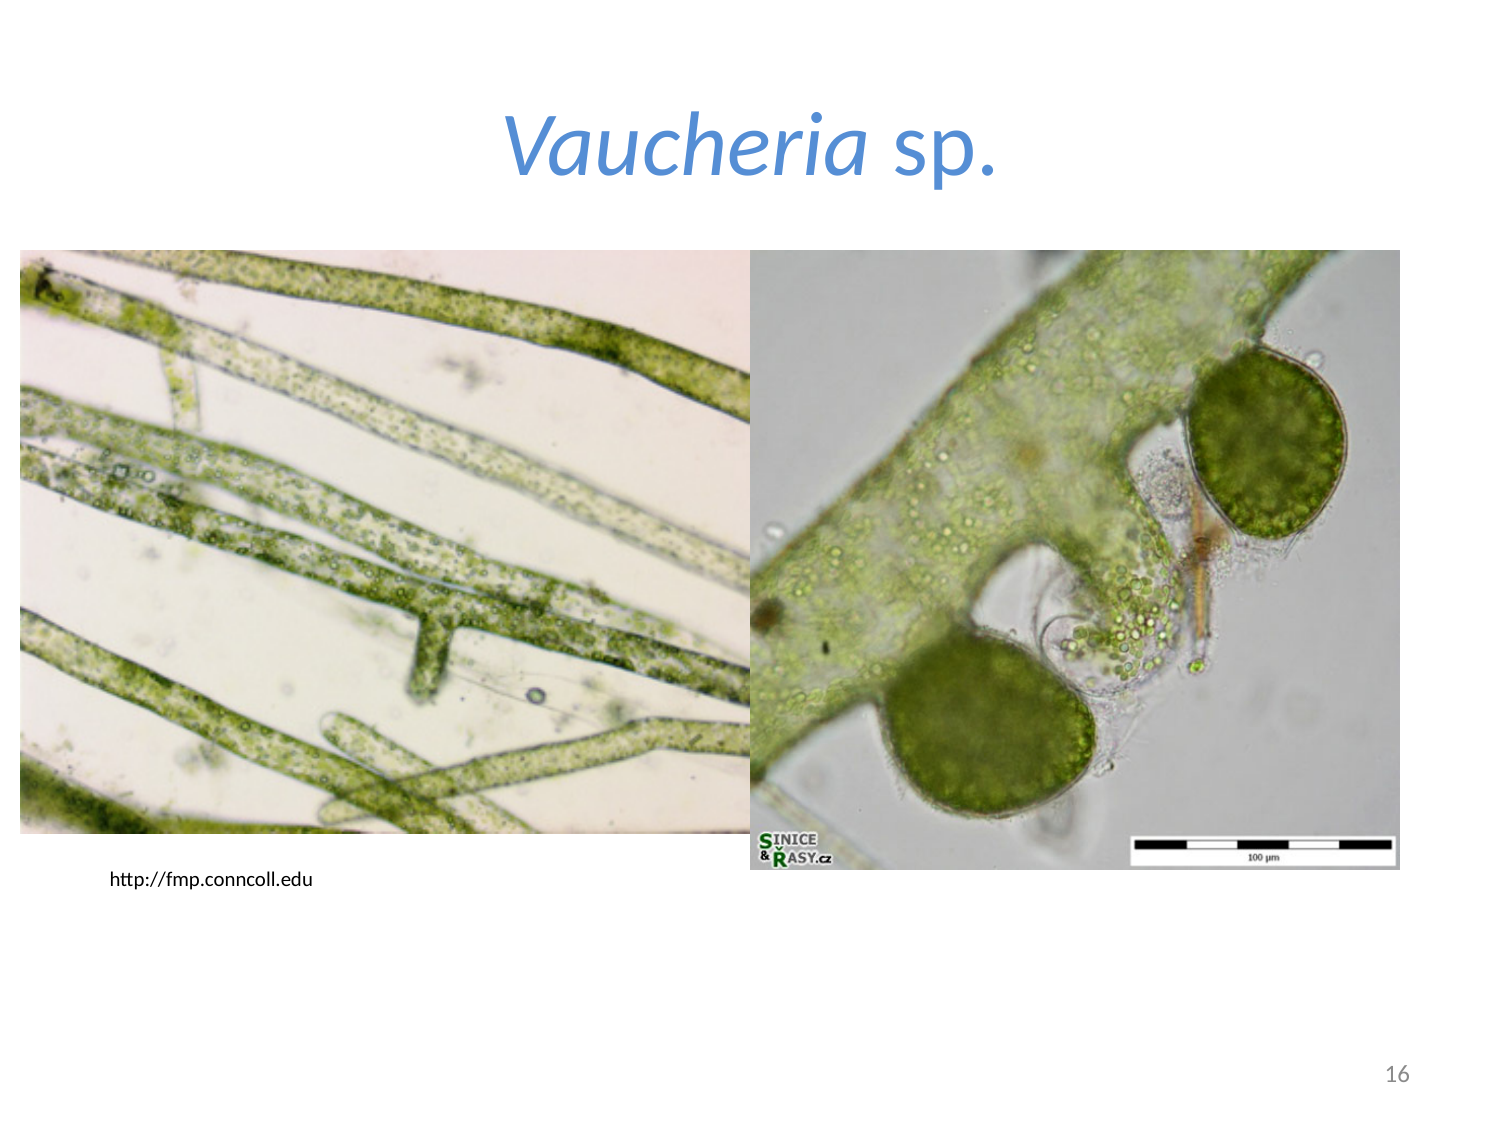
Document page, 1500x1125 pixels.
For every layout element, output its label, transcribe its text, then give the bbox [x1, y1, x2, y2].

slide_number 16 [1074, 1042, 1425, 1103]
text_box http://fmp.conncoll.edu [94, 857, 329, 898]
title Vaucheria sp. [75, 45, 1425, 233]
picture [20, 249, 1400, 870]
